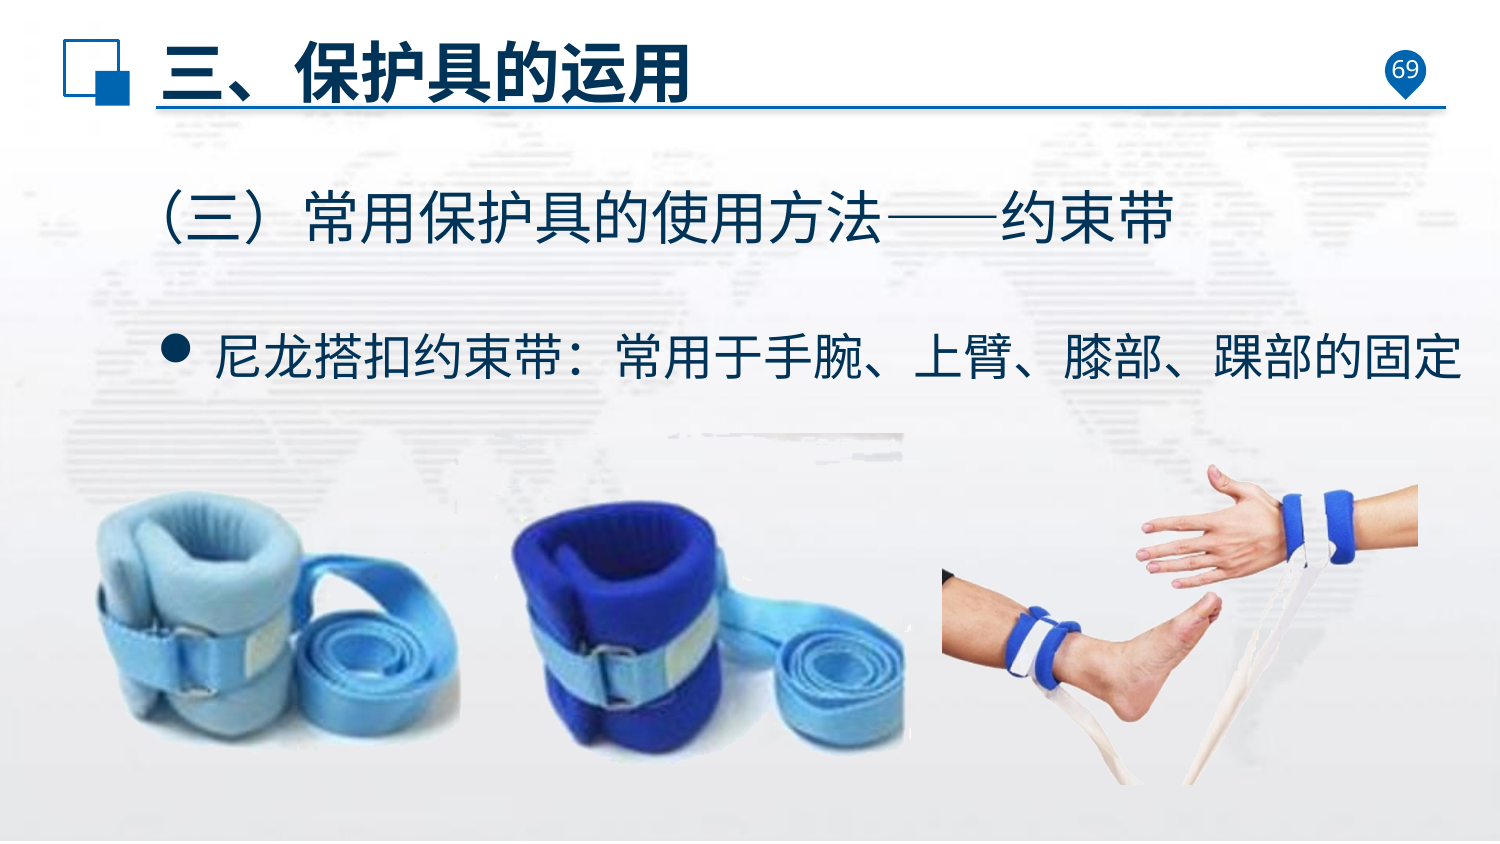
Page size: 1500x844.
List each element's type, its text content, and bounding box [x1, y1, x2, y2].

title 三、保护具的运用 [148, 43, 1117, 99]
slide_number 69 [1305, 45, 1500, 96]
picture [0, 0, 1500, 841]
text_box 尼龙搭扣约束带：常用于手腕、上臂、膝部、踝部的固定 [142, 287, 1479, 393]
text_box （三）常用保护具的使用方法——约束带 [112, 173, 1235, 259]
